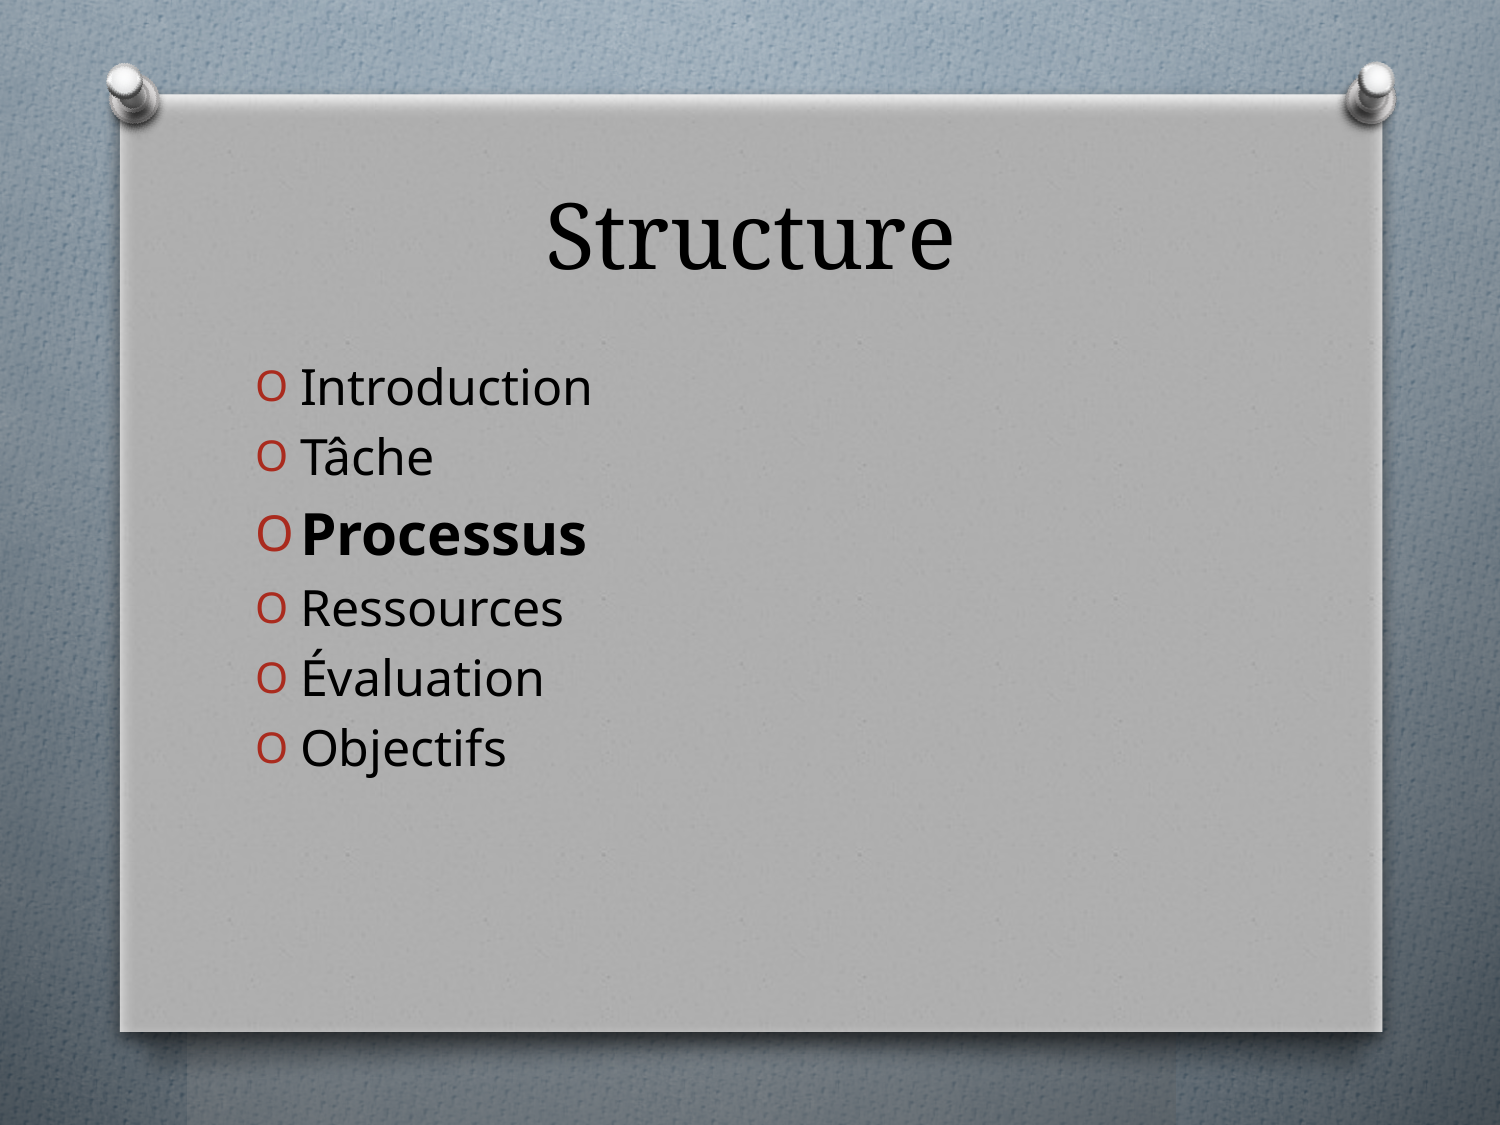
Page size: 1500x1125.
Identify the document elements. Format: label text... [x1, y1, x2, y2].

title Structure [179, 134, 1323, 332]
picture [75, 29, 198, 153]
picture [1317, 35, 1439, 156]
list Introduction Tâche Processus Ressources Évaluation Objectifs [240, 347, 1257, 939]
